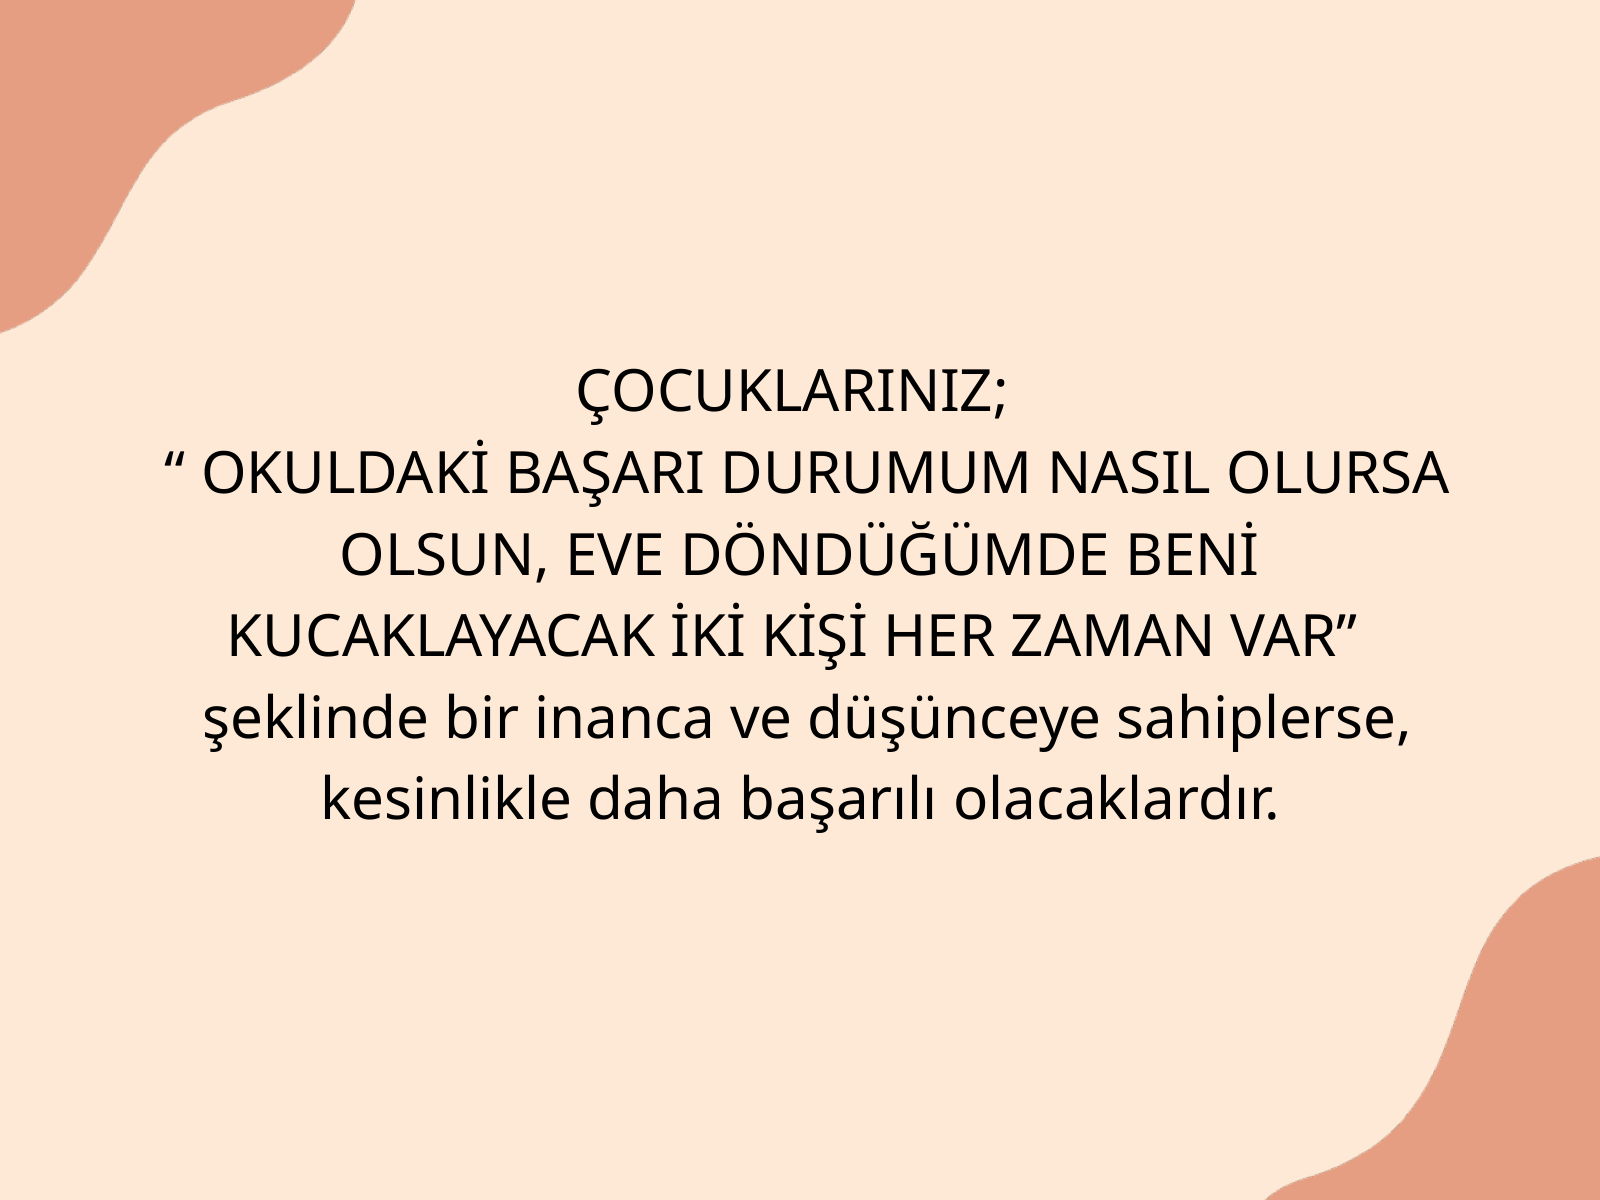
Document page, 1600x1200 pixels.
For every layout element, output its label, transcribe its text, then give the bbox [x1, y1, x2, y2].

picture [1240, 791, 1600, 1200]
picture [0, 0, 359, 403]
text_box ÇOCUKLARINIZ; “ OKULDAKİ BAŞARI DURUMUM NASIL OLURSA OLSUN, EVE DÖNDÜĞÜMDE BENİ KUCAKLAYACAK İKİ KİŞİ HER ZAMAN VAR” şeklinde bir inanca ve düşünceye sahiplerse, kesinlikle daha başarılı olacaklardır. [120, 341, 1480, 832]
